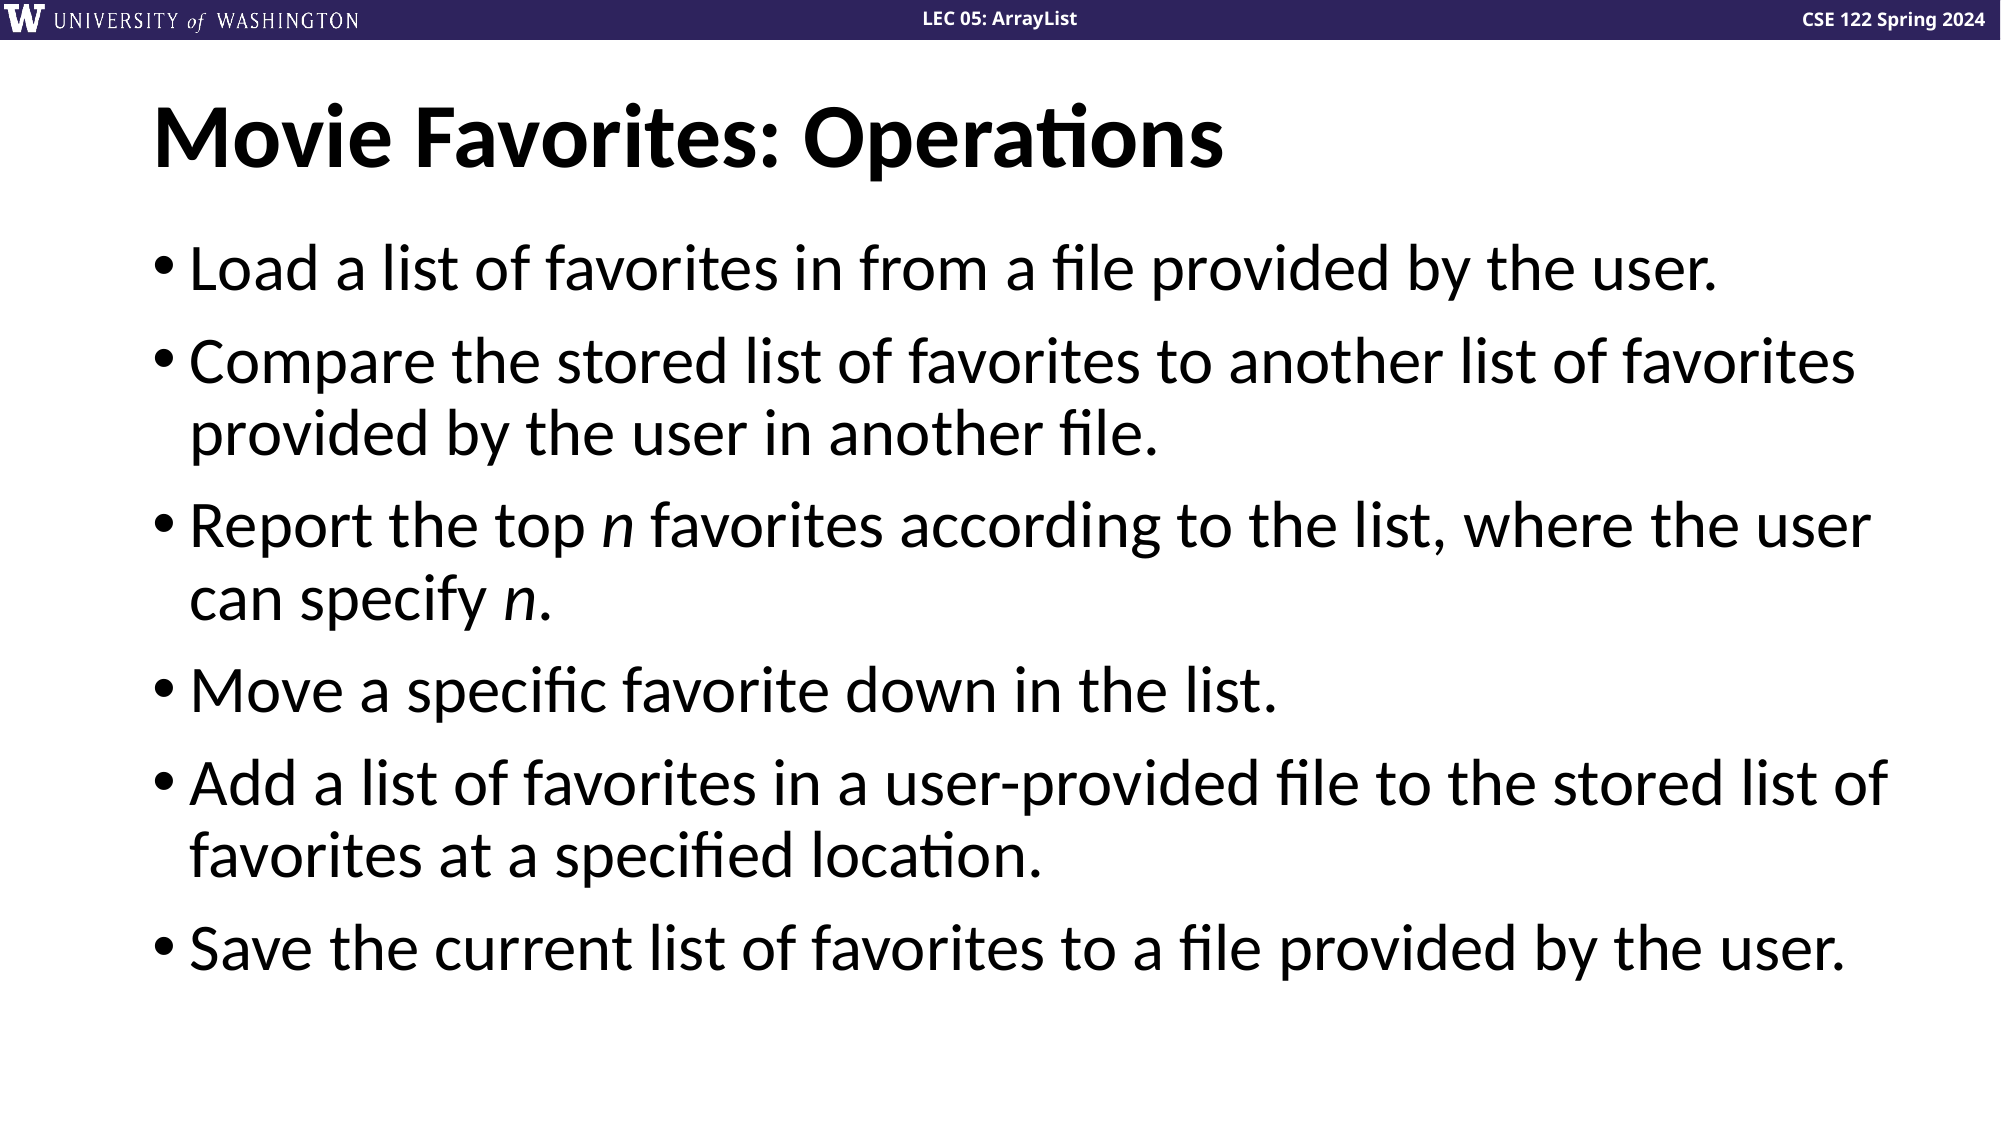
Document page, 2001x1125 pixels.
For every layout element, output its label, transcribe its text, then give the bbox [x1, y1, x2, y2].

picture [4, 4, 358, 33]
list Load a list of favorites in from a file provided by the user. Compare the stored list of favorites to another list of favorites provided by the user in another file. Report the top n favorites according to the list, where the user can specify n. Move a specific favorite down in the list. Add a list of favorites in a user-provided file to the stored list of favorites at a specified location. Save the current list of favorites to a file provided by the user. [137, 224, 1950, 1077]
title Movie Favorites: Operations [137, 74, 1863, 200]
